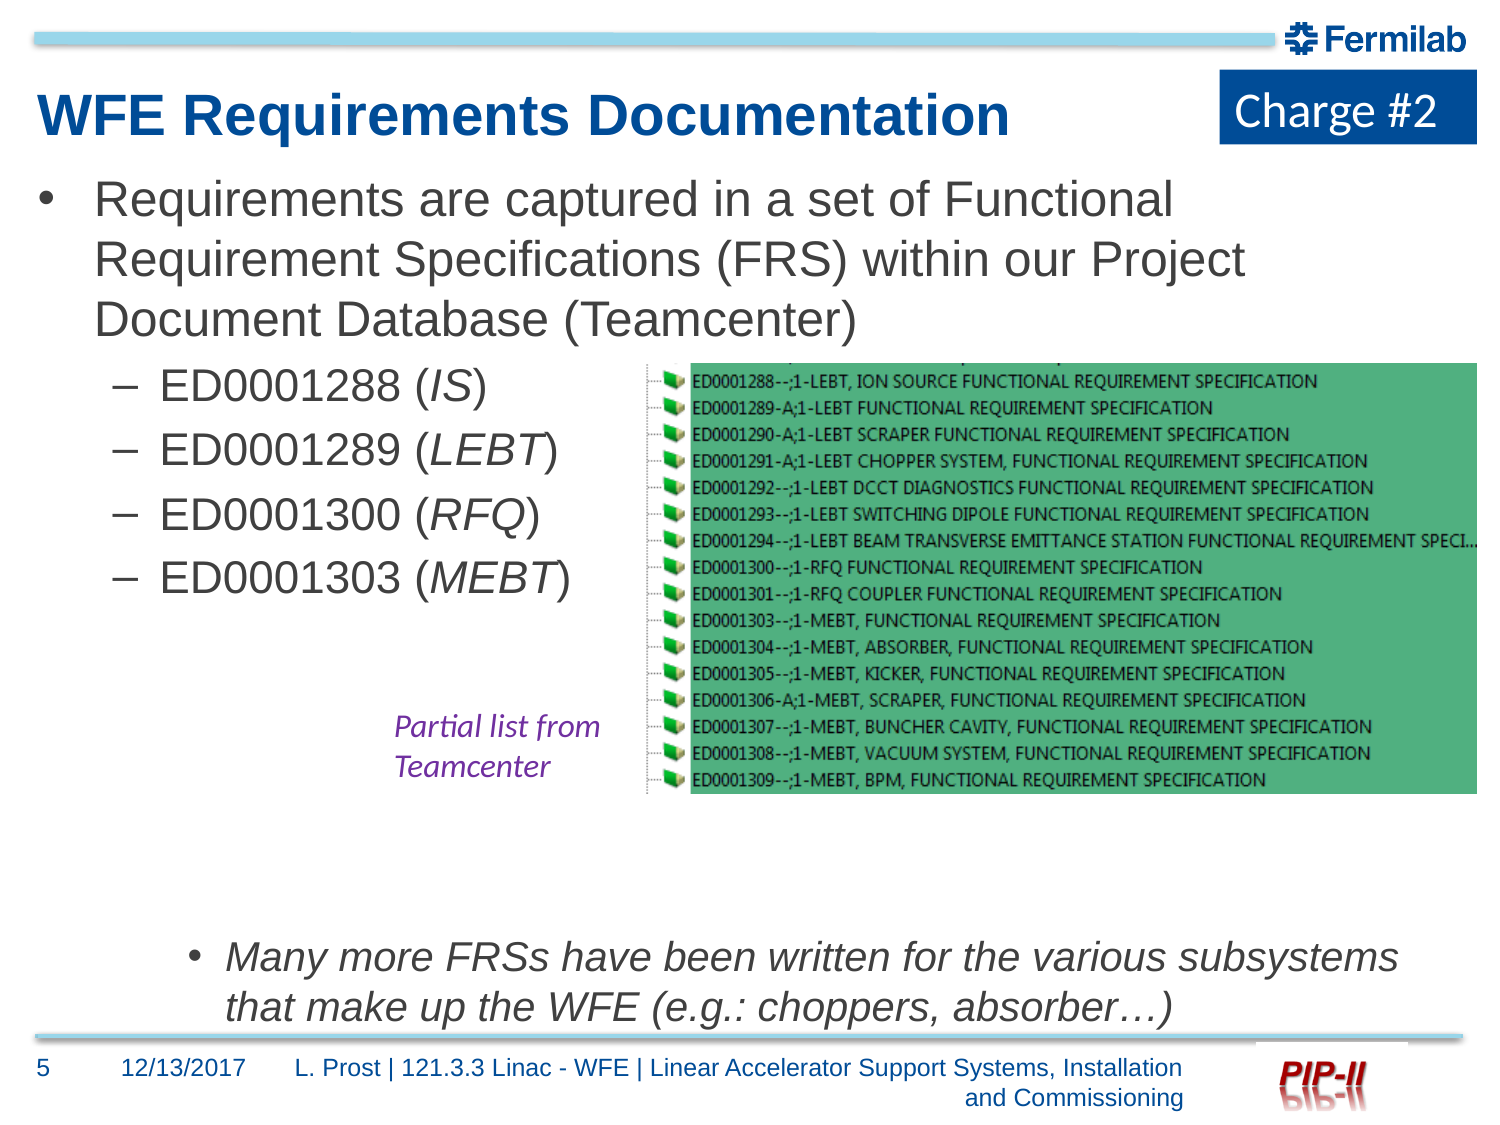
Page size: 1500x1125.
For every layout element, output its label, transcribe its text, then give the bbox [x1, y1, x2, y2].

picture [626, 362, 1478, 794]
title WFE Requirements Documentation [37, 76, 1463, 147]
picture [1285, 22, 1466, 55]
picture [1256, 1042, 1408, 1125]
footer L. Prost | 121.3.3 Linac - WFE | Linear Accelerator Support Systems, Installation and Commissioning [277, 1051, 1185, 1117]
list Requirements are captured in a set of Functional Requirement Specifications (FRS) within our Project Document Database (Teamcenter) ED0001288 (IS) ED0001289 (LEBT) ED0001300 (RFQ) ED0001303 (MEBT) Many more FRSs have been written for the various subsystems that make up the WFE (e.g.: choppers, absorber…) [37, 166, 1461, 1034]
text_box Partial list from Teamcenter [379, 697, 621, 792]
text_box Charge #2 [1219, 69, 1477, 145]
slide_number 5 [36, 1051, 105, 1091]
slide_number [120, 1051, 252, 1092]
